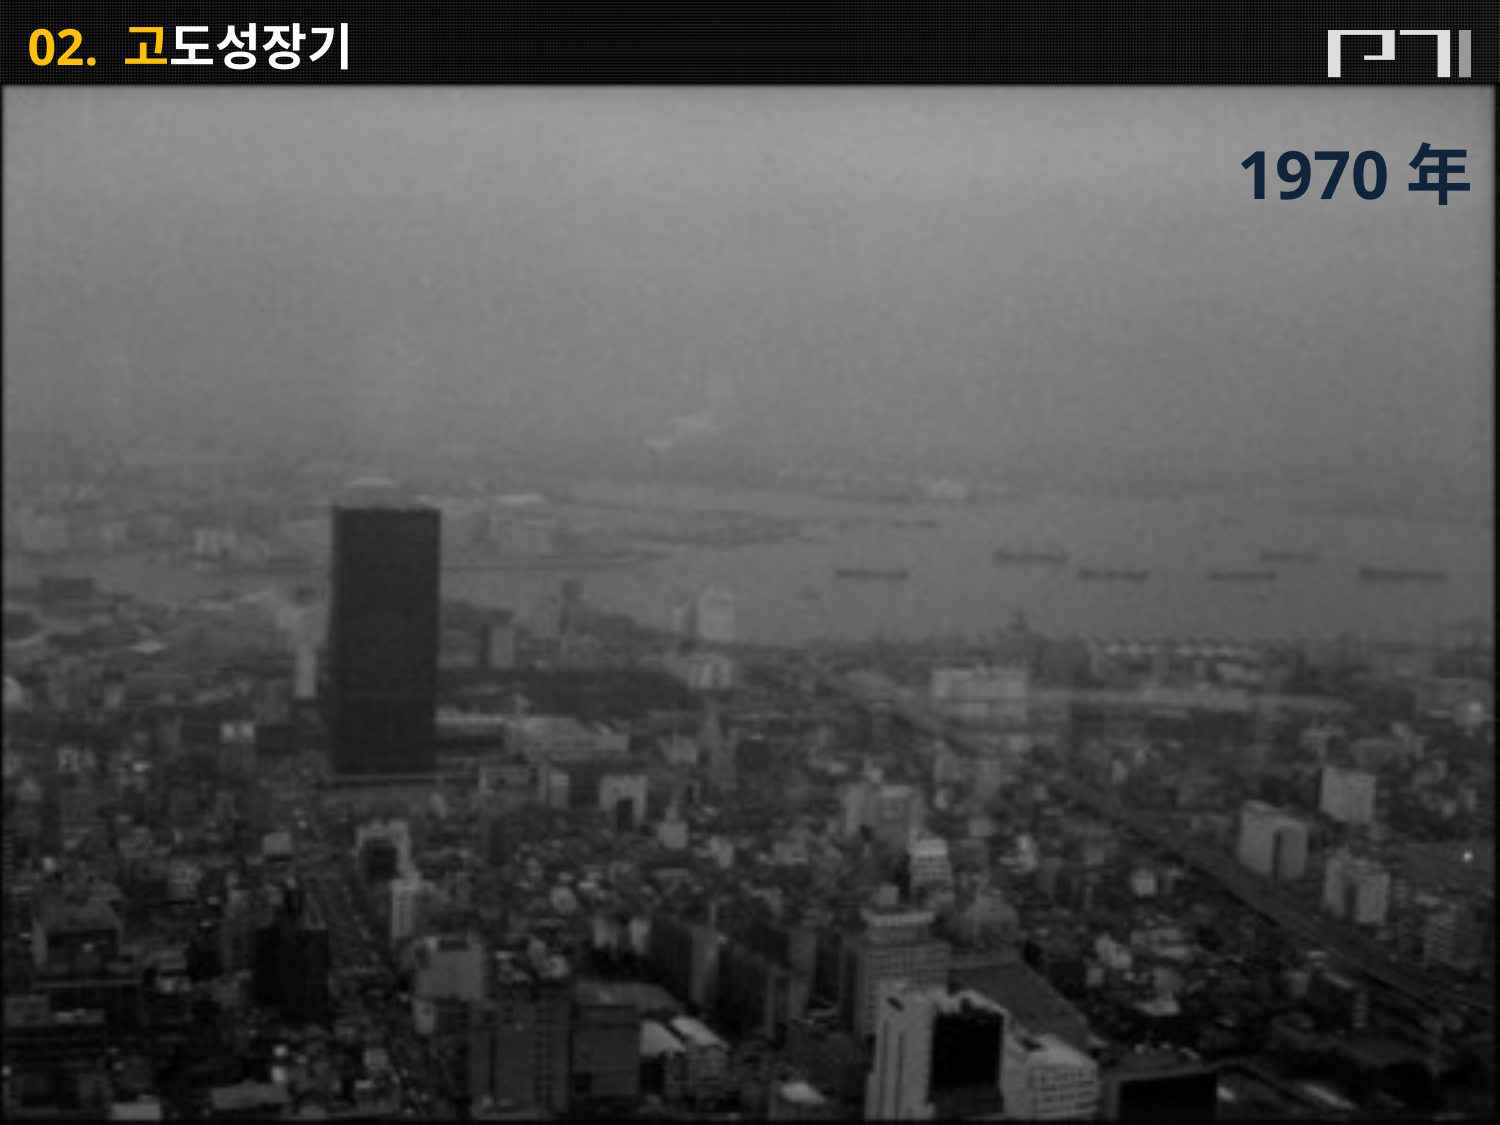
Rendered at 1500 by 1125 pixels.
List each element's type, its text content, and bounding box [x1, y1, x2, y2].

picture [0, 0, 1500, 1125]
text_box 02. 고도성장기 [12, 7, 369, 81]
